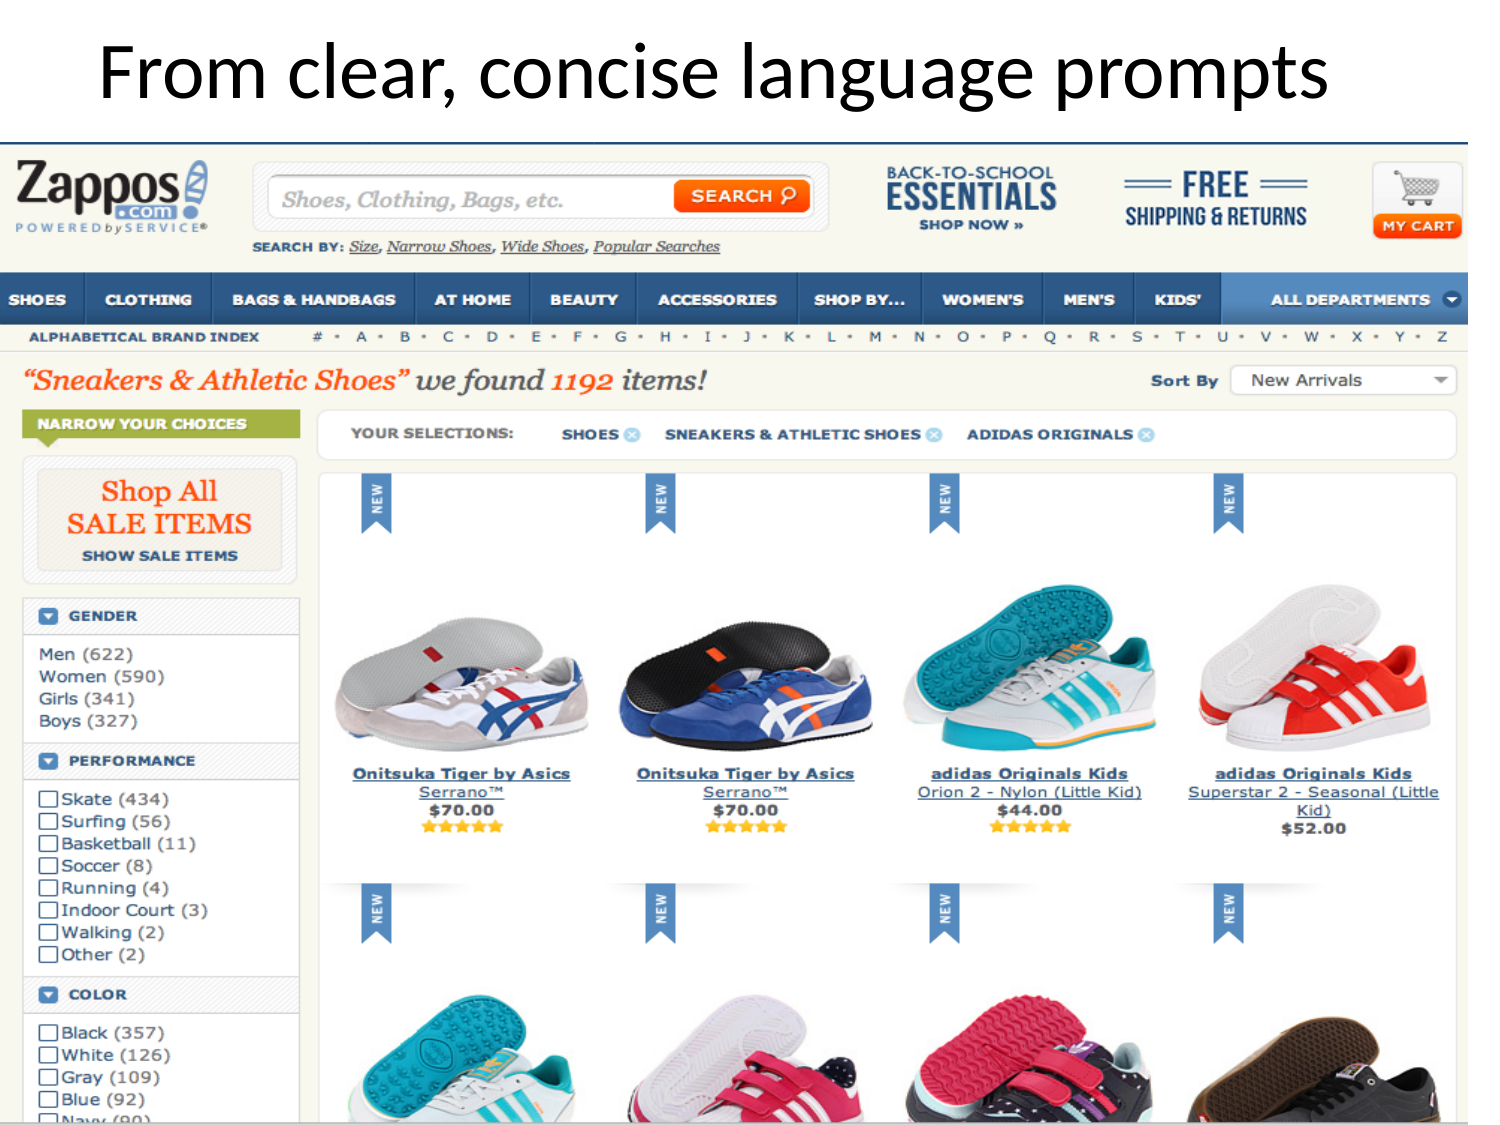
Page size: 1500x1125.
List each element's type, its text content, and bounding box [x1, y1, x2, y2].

picture [0, 141, 1468, 1125]
title From clear, concise language prompts [40, 0, 1391, 140]
